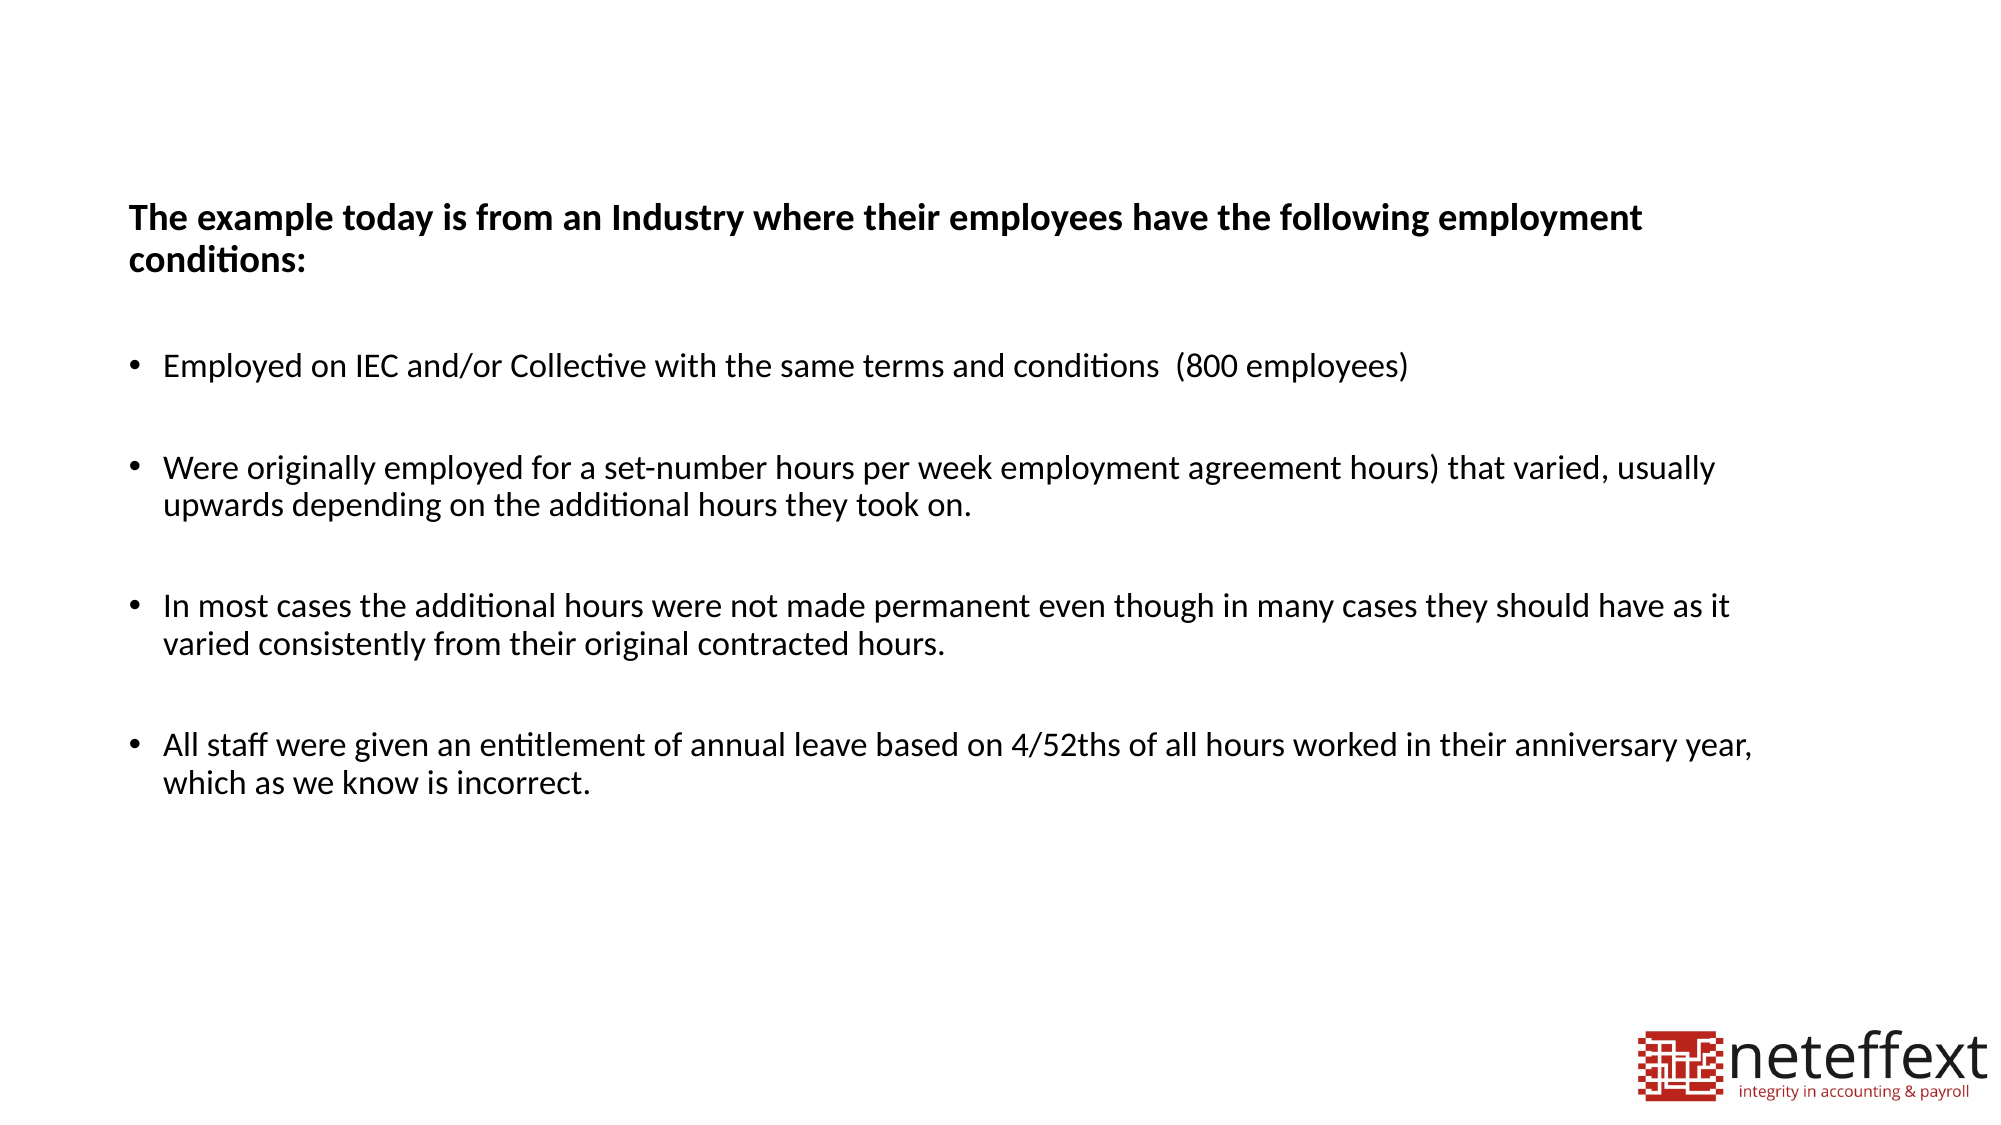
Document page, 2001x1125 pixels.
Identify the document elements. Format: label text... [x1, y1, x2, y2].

picture [1625, 1006, 2000, 1125]
list The example today is from an Industry where their employees have the following employment conditions: Employed on IEC and/or Collective with the same terms and conditions (800 employees) Were originally employed for a set-number hours per week employment agreement hours) that varied, usually upwards depending on the additional hours they took on. In most cases the additional hours were not made permanent even though in many cases they should have as it varied consistently from their original contracted hours. All staff were given an entitlement of annual leave based on 4/52ths of all hours worked in their anniversary year, which as we know is incorrect. [113, 127, 1839, 819]
